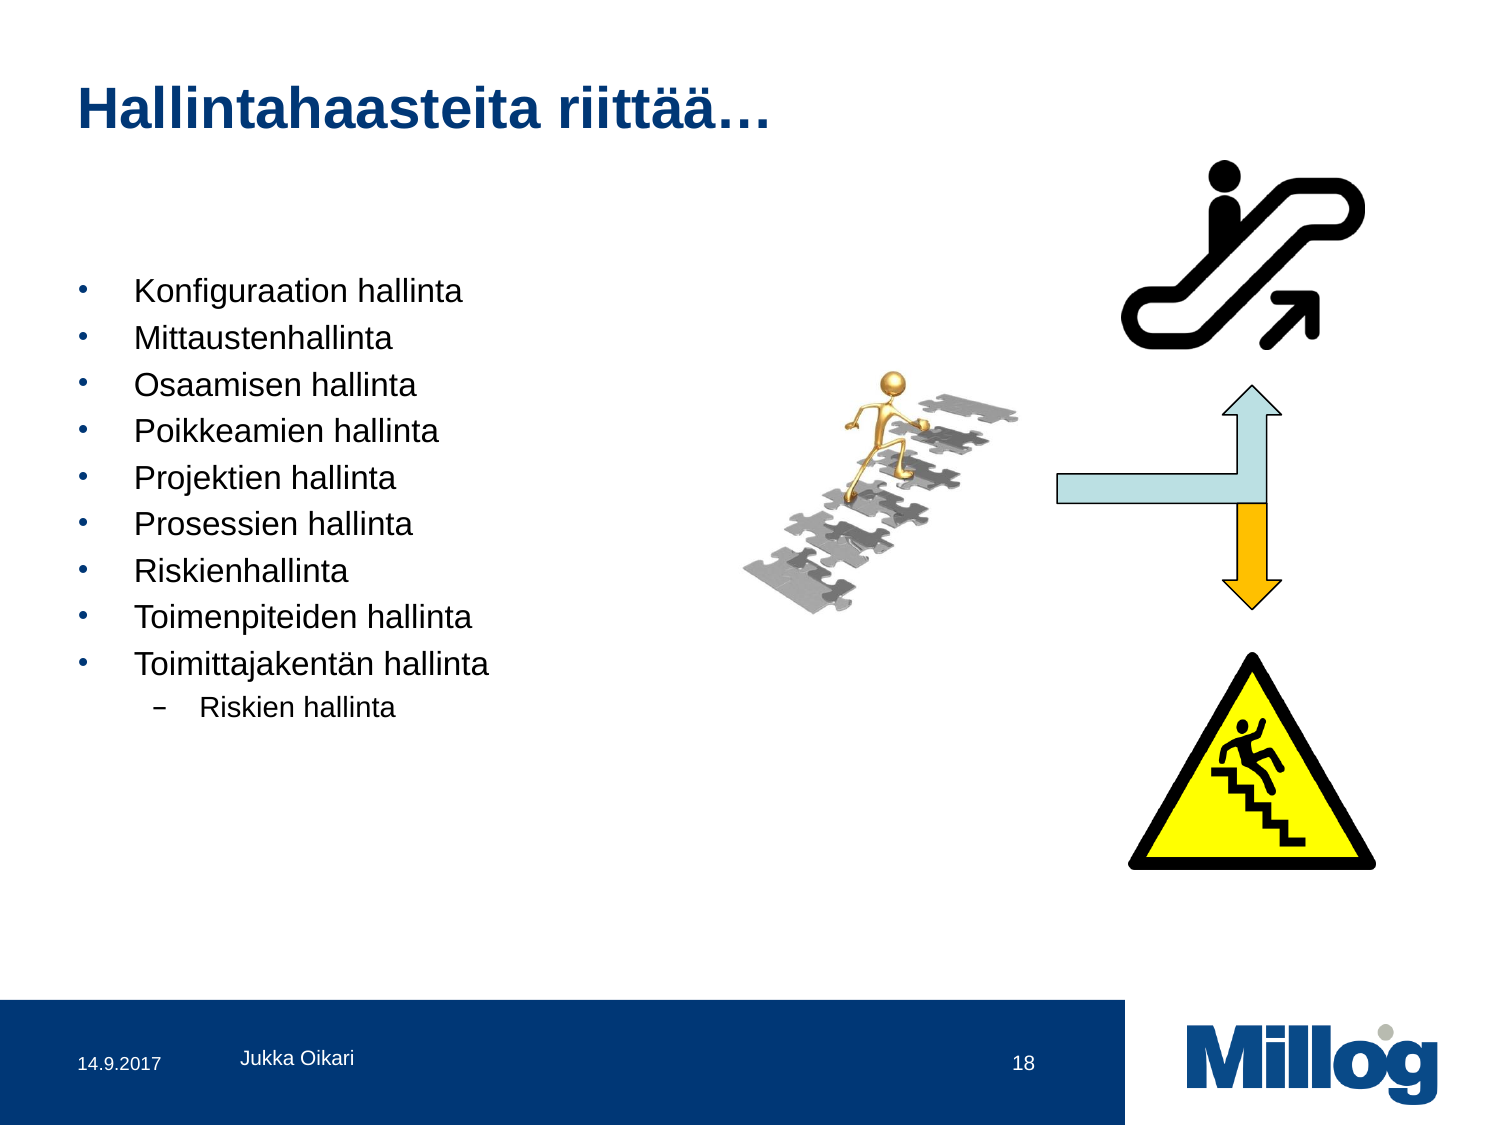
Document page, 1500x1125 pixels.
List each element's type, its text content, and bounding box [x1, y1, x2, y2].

footer Jukka Oikari [224, 1037, 538, 1088]
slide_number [62, 1037, 224, 1088]
text_box [1057, 385, 1282, 504]
title Hallintahaasteita riittää… [62, 62, 1201, 163]
picture [737, 349, 1022, 634]
picture [1187, 1024, 1438, 1105]
picture [1127, 652, 1377, 870]
picture [1120, 160, 1365, 351]
text_box [1222, 503, 1282, 610]
slide_number 18 [787, 1037, 1051, 1088]
list Konfiguraation hallinta Mittaustenhallinta Osaamisen hallinta Poikkeamien hallinta Projektien hallinta Prosessien hallinta Riskienhallinta Toimenpiteiden hallinta Toimittajakentän hallinta Riskien hallinta [62, 261, 1438, 1000]
